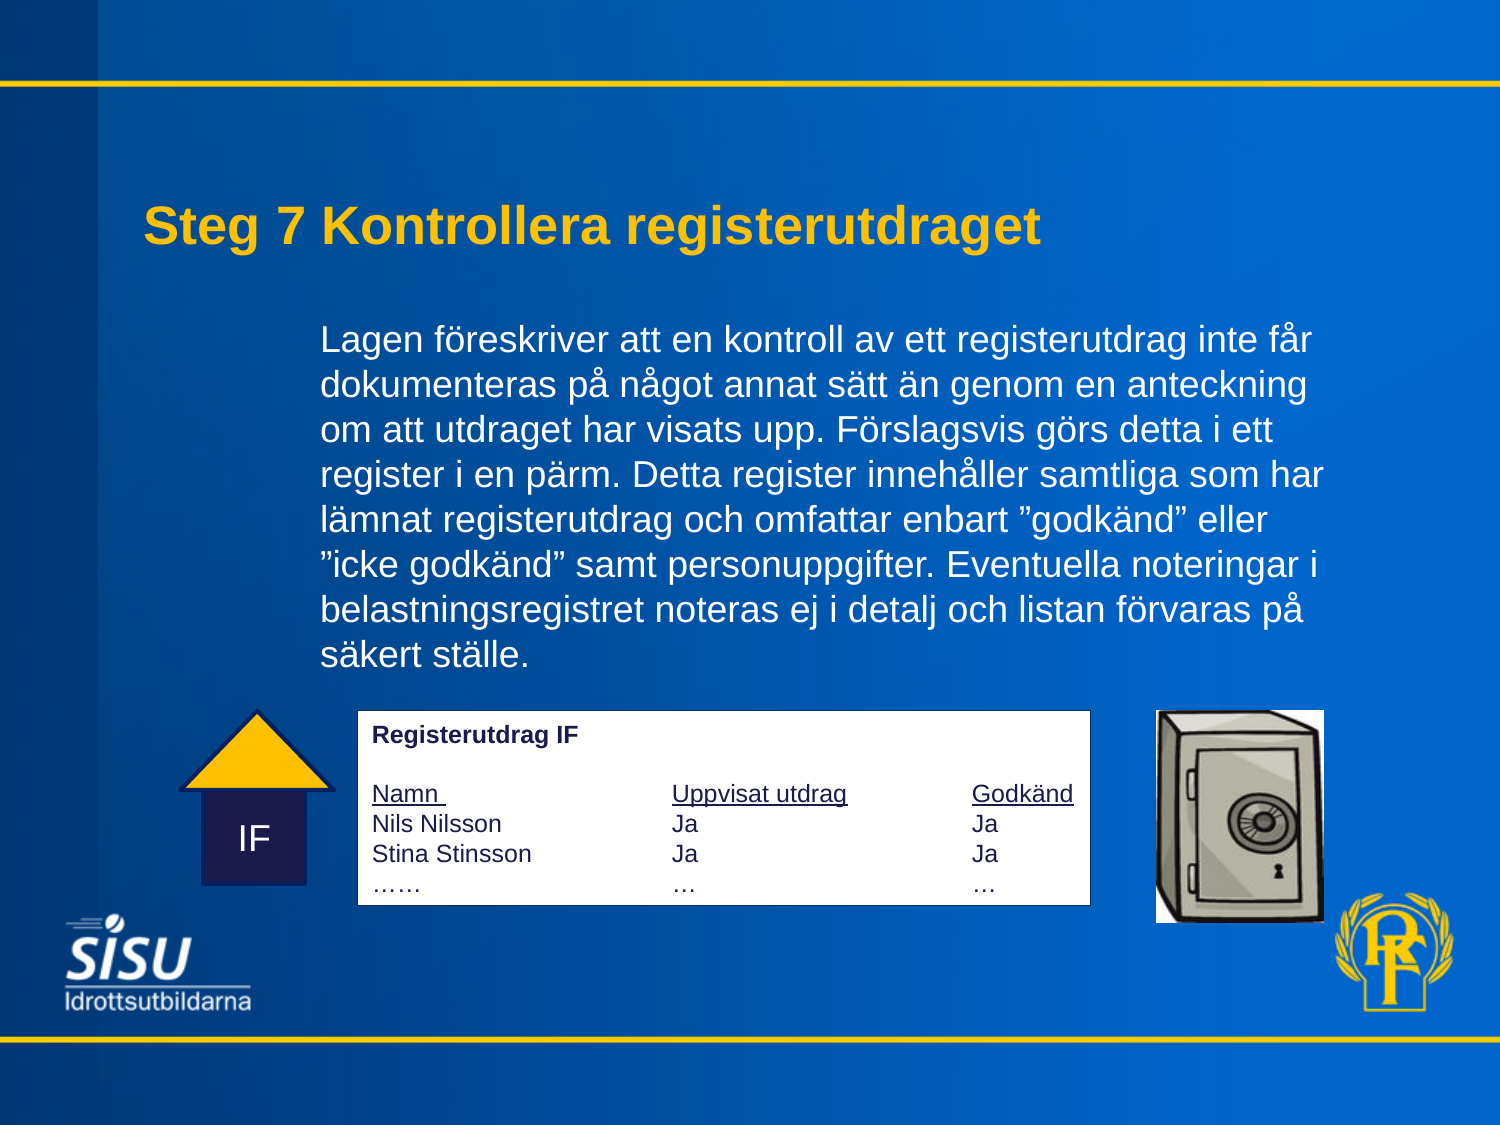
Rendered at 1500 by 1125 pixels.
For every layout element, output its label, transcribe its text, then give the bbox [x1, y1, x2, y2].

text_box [180, 710, 335, 885]
picture [0, 0, 1500, 1125]
text_box Lagen föreskriver att en kontroll av ett registerutdrag inte får dokumenteras på något annat sätt än genom en anteckning om att utdraget har visats upp. Förslagsvis görs detta i ett register i en pärm. Detta register innehåller samtliga som har lämnat registerutdrag och omfattar enbart ”godkänd” eller ”icke godkänd” samt personuppgifter. Eventuella noteringar i belastningsregistret noteras ej i detalj och listan förvaras på säkert ställe. [305, 307, 1341, 683]
title Steg 7 Kontrollera registerutdraget [128, 175, 1300, 270]
text_box Registerutdrag IF Namn Uppvisat utdrag Godkänd Nils Nilsson Ja Ja Stina Stinsson Ja Ja …… … … [357, 710, 1091, 906]
